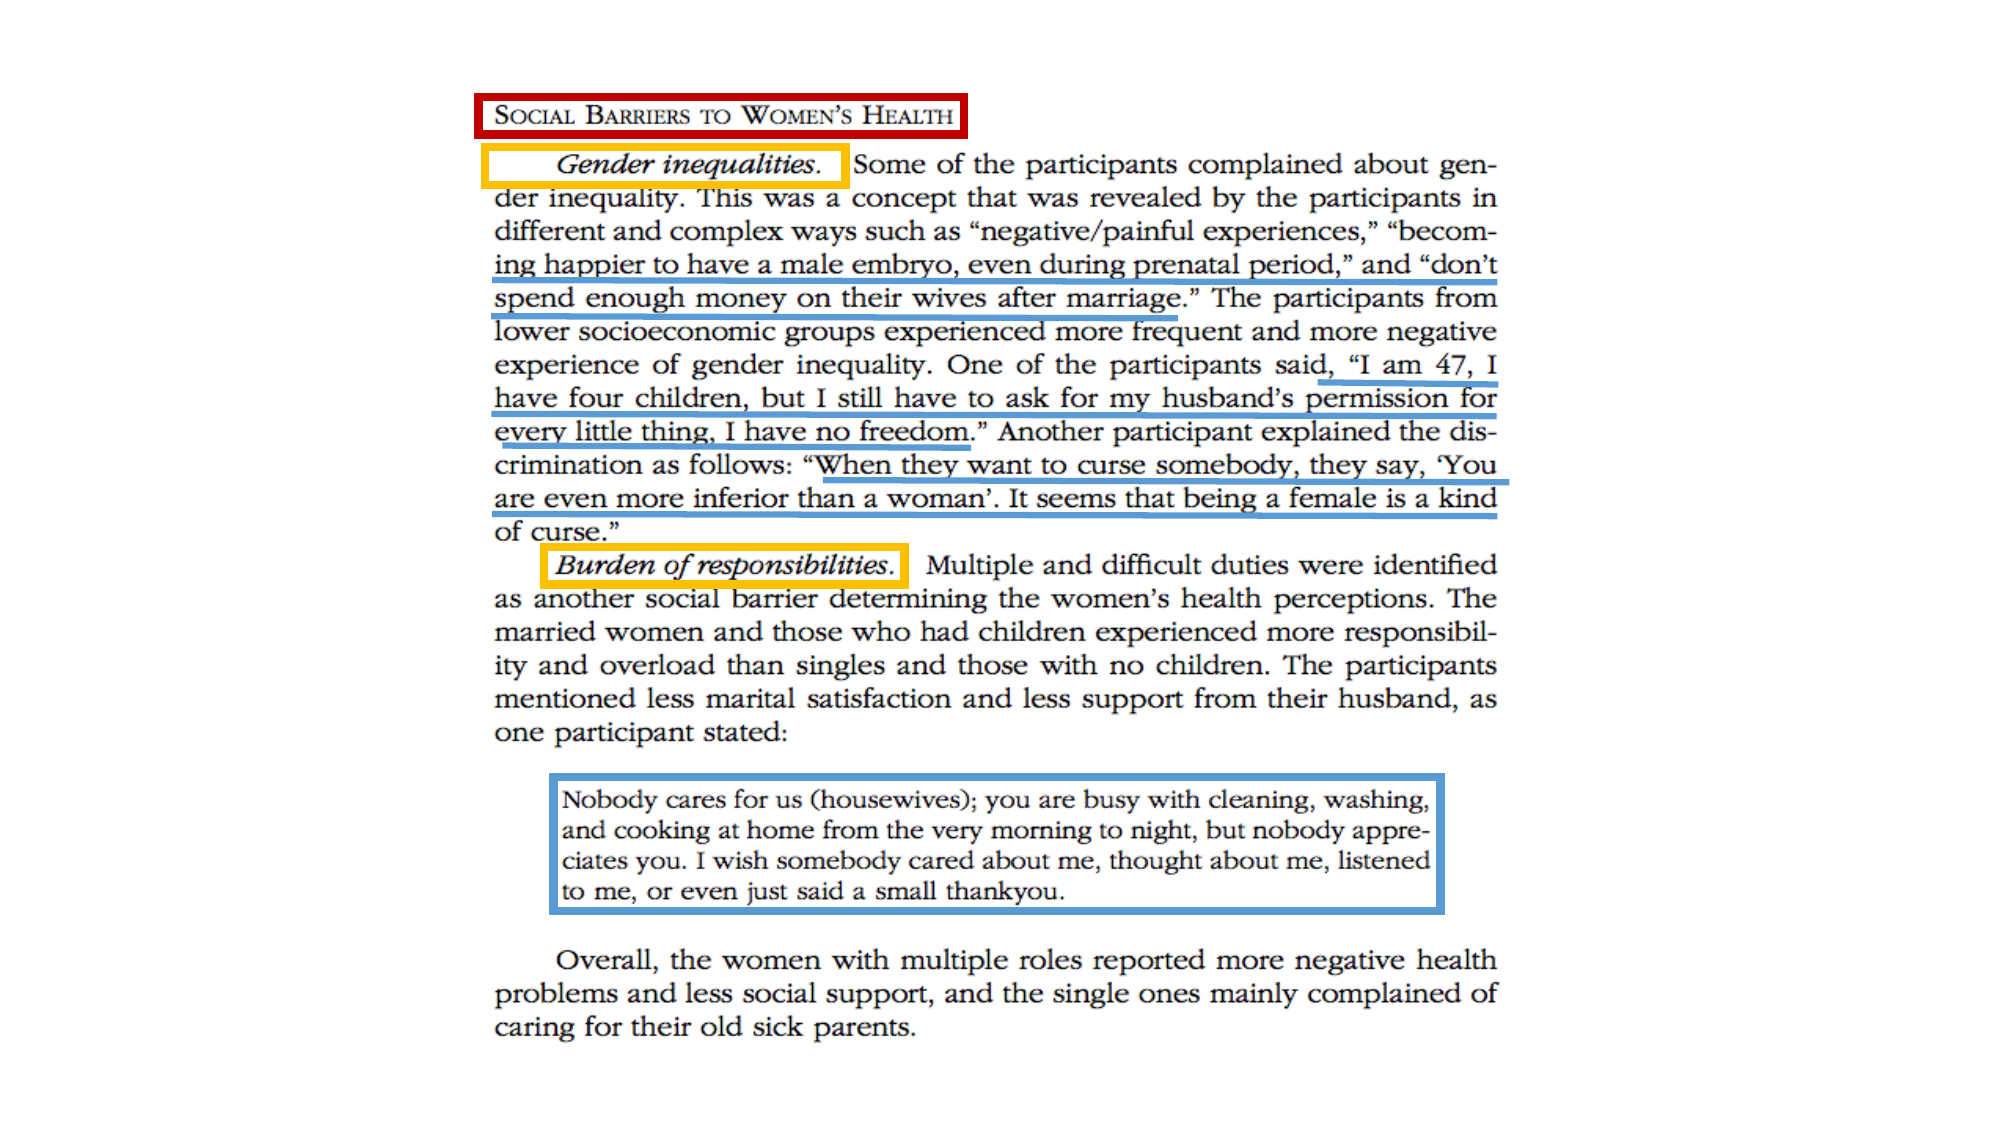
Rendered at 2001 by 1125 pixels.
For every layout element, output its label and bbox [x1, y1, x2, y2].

text_box [492, 513, 1498, 517]
text_box [491, 413, 1497, 417]
list [396, 65, 1604, 1060]
